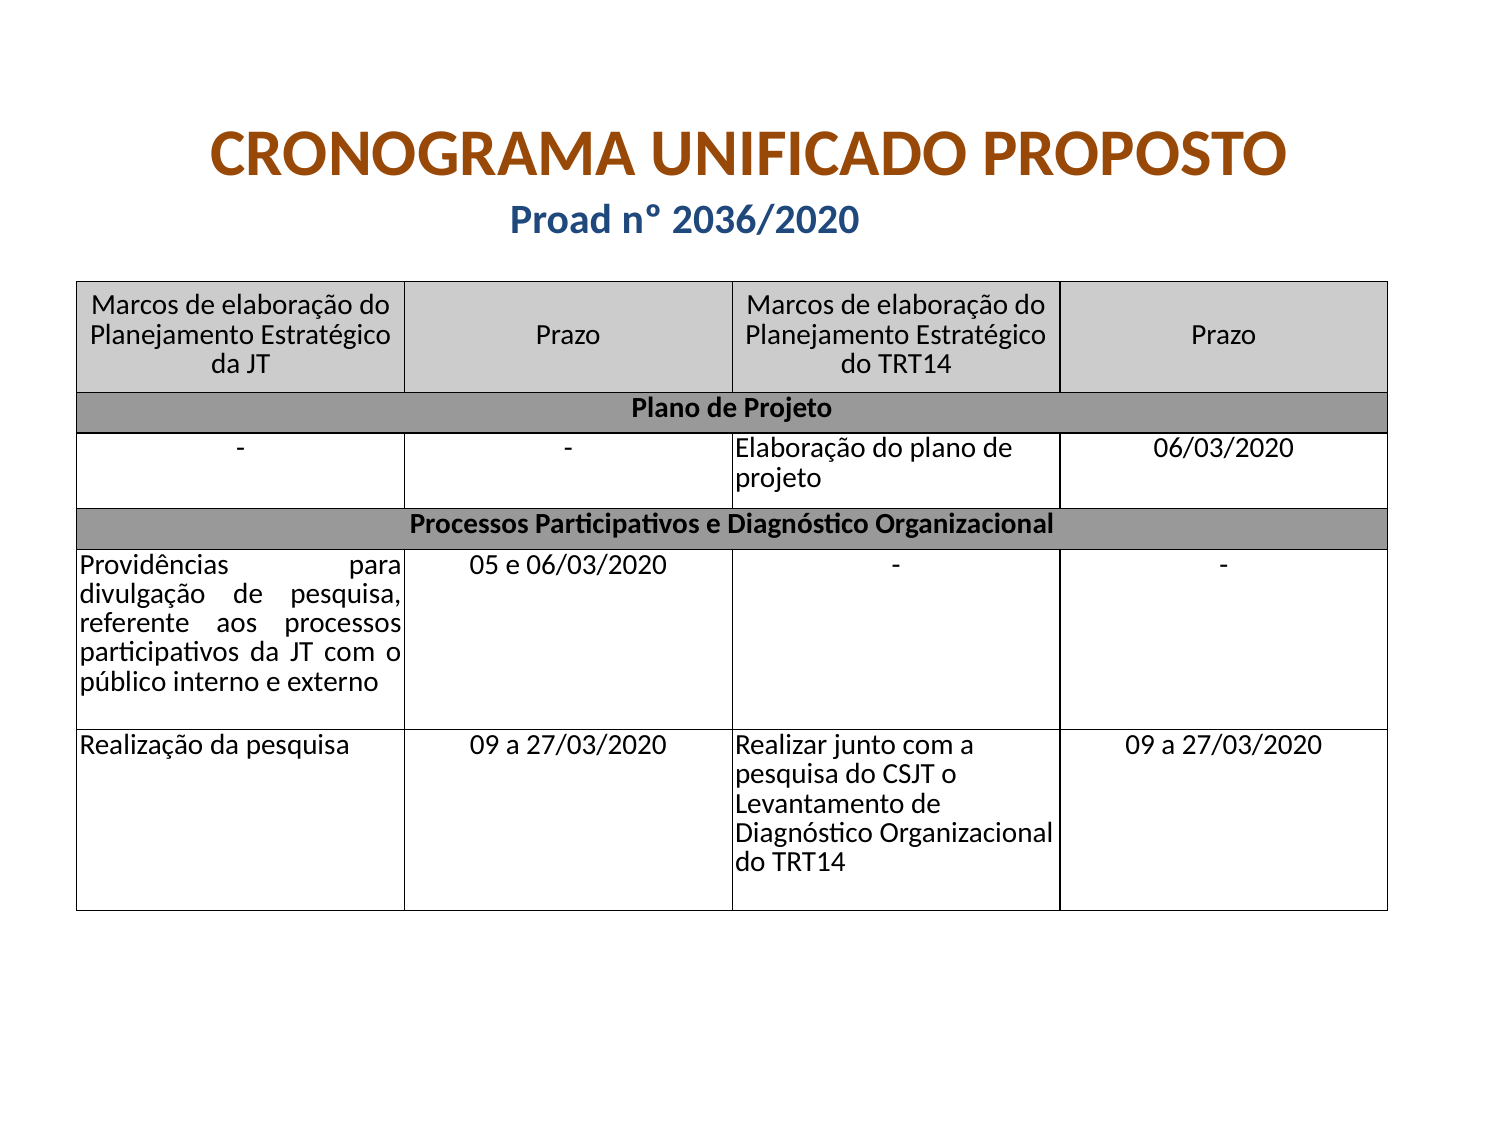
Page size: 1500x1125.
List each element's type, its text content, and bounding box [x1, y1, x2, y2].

table_header Prazo [1061, 282, 1387, 392]
table_header Marcos de elaboração do Planejamento Estratégico da JT [77, 282, 404, 392]
table_cell - [1061, 550, 1387, 729]
table_cell Processos Participativos e Diagnóstico Organizacional [77, 509, 1387, 549]
table_cell Providências para divulgação de pesquisa, referente aos processos participativos da JT com o público interno e externo [77, 550, 404, 729]
table_cell - [405, 434, 732, 508]
table_cell Realizar junto com a pesquisa do CSJT o Levantamento de Diagnóstico Organizacional do TRT14 [733, 730, 1059, 910]
table_cell 06/03/2020 [1061, 434, 1387, 508]
text_box Proad nº 2036/2020 [466, 184, 904, 250]
table_cell Realização da pesquisa [77, 730, 404, 910]
table_cell 09 a 27/03/2020 [405, 730, 732, 910]
table_cell - [733, 550, 1059, 729]
table_cell 09 a 27/03/2020 [1061, 730, 1387, 910]
table_cell - [77, 434, 404, 508]
table_cell 05 e 06/03/2020 [405, 550, 732, 729]
table_cell Plano de Projeto [77, 393, 1387, 432]
table_cell Elaboração do plano de projeto [733, 434, 1059, 508]
text_box CRONOGRAMA UNIFICADO PROPOSTO [195, 101, 1305, 197]
table_header Marcos de elaboração do Planejamento Estratégico do TRT14 [733, 282, 1059, 392]
table_header Prazo [405, 282, 732, 392]
